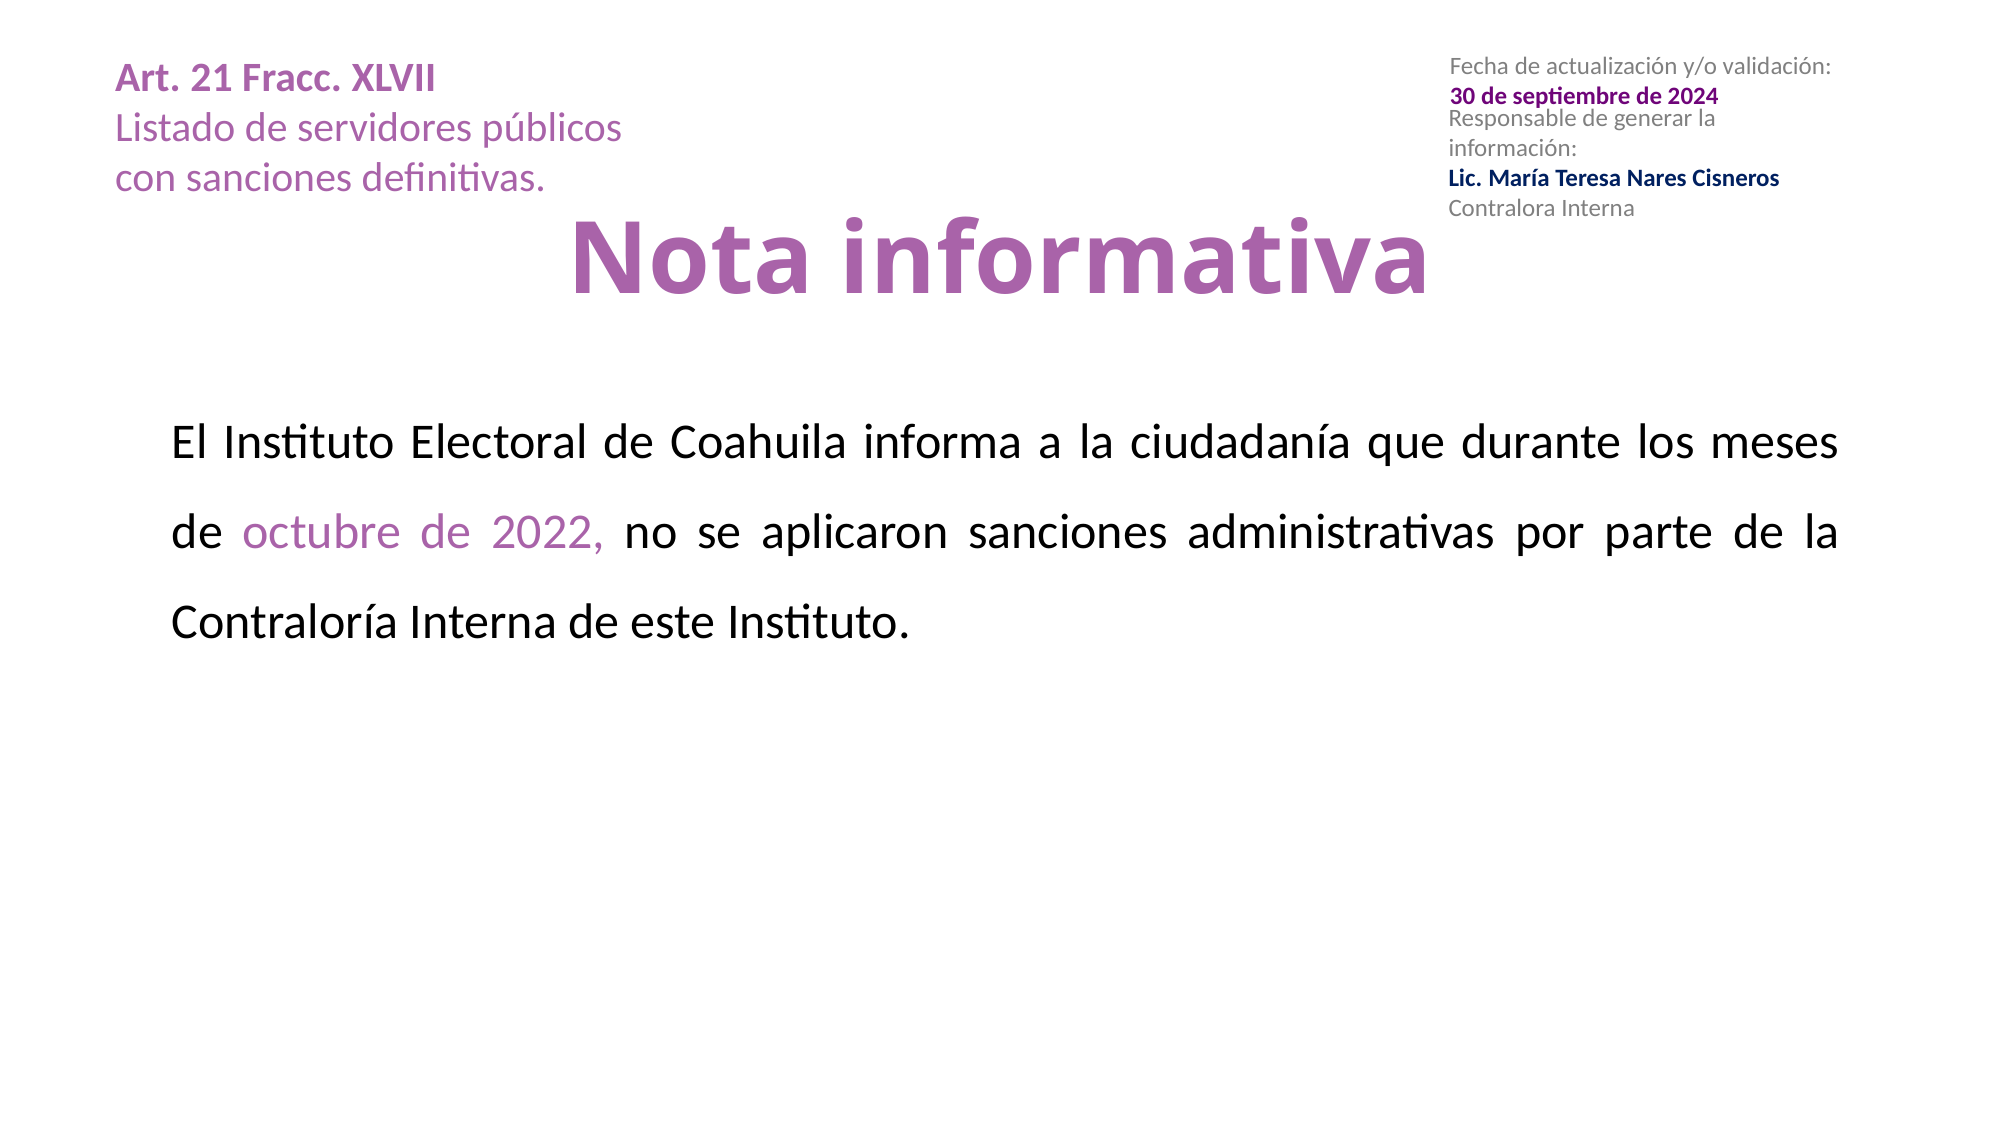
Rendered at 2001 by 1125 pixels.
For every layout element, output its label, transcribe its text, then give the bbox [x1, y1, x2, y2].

text_box Art. 21 Fracc. XLVII Listado de servidores públicos con sanciones definitivas. [100, 41, 678, 257]
title Nota informativa [544, 167, 1456, 323]
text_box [1433, 41, 1856, 231]
subtitle El Instituto Electoral de Coahuila informa a la ciudadanía que durante los meses de octubre de 2022, no se aplicaron sanciones administrativas por parte de la Contraloría Interna de este Instituto. [127, 371, 1856, 803]
